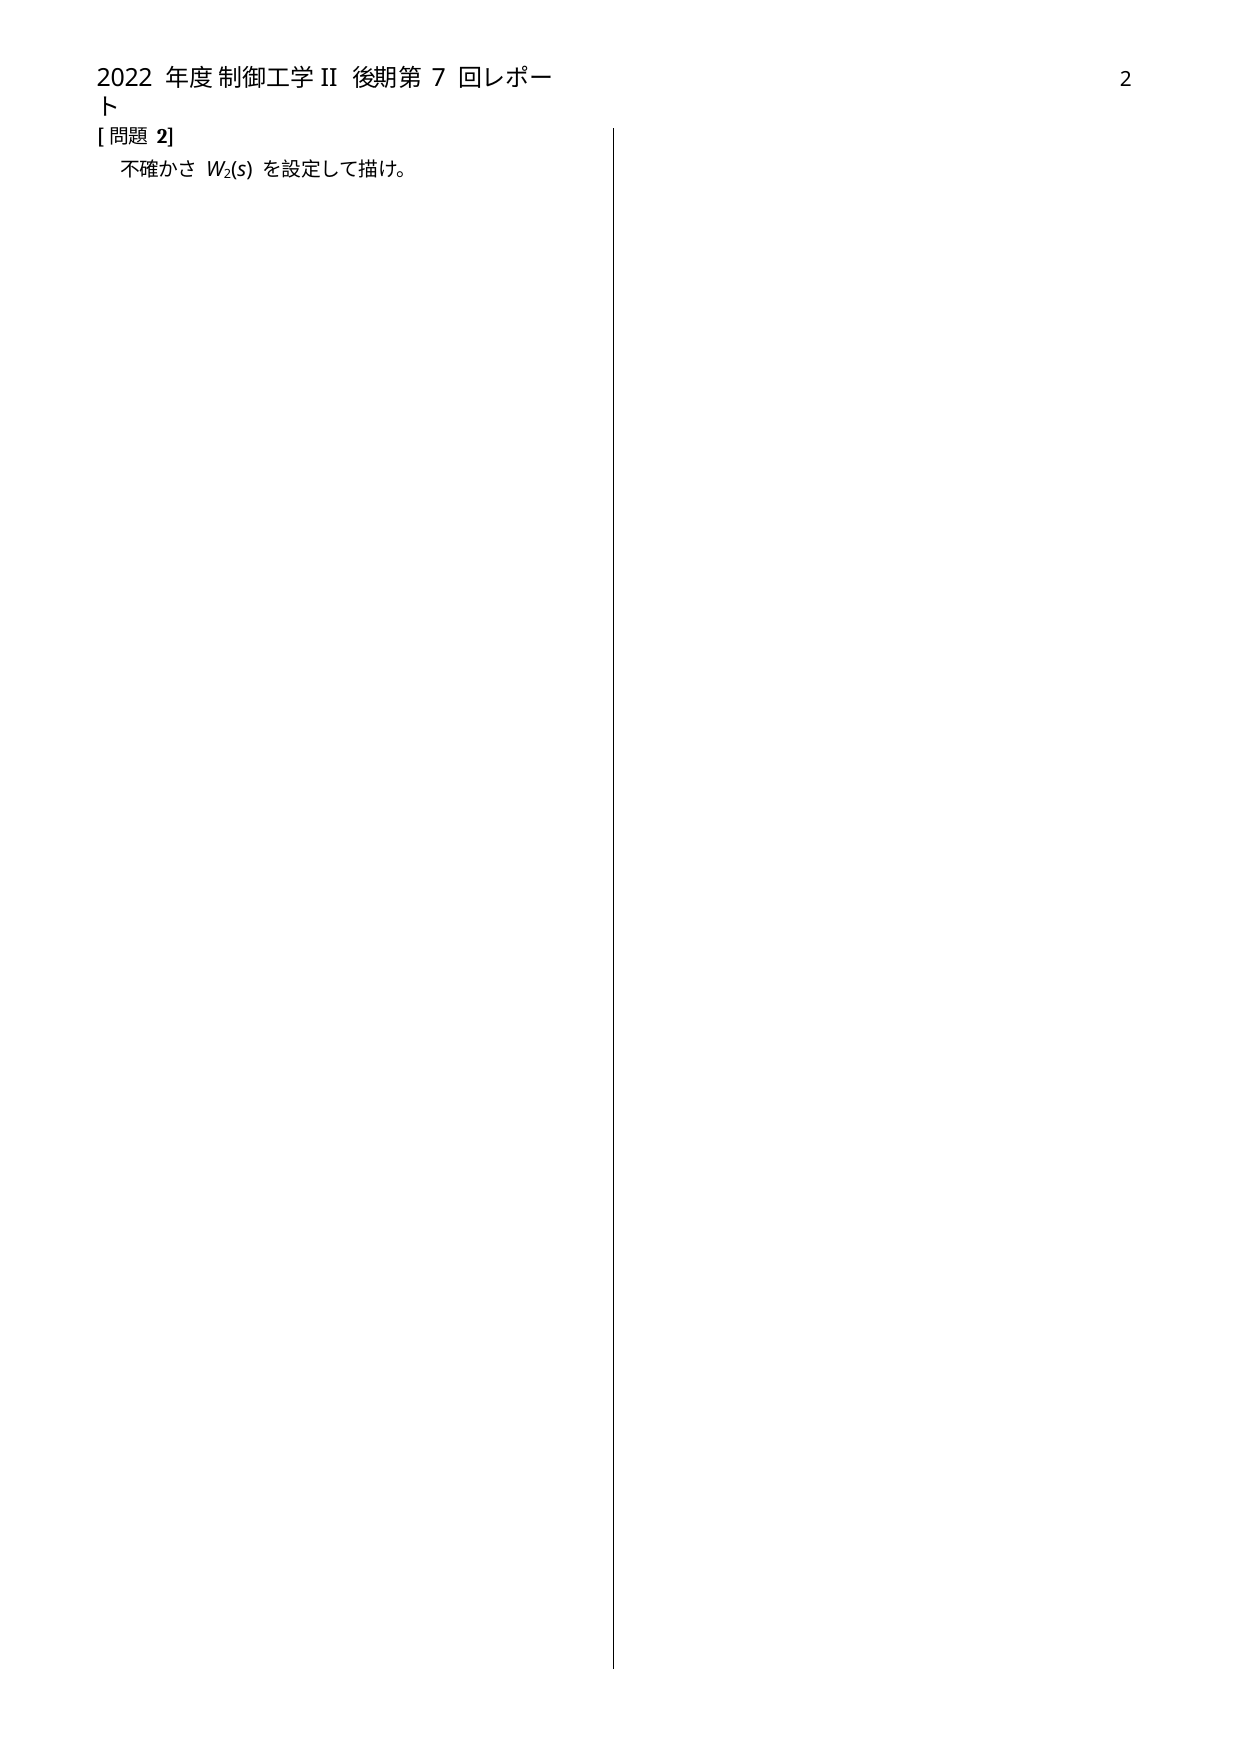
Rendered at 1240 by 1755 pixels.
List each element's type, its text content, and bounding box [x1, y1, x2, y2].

text_box [問題 2] 不確かさ W2(s) を設定して描け。 [90, 114, 435, 181]
text_box 2022 年度 制御工学II 後期 第 7 回レポート [94, 59, 559, 121]
text_box 2 [1117, 63, 1133, 91]
